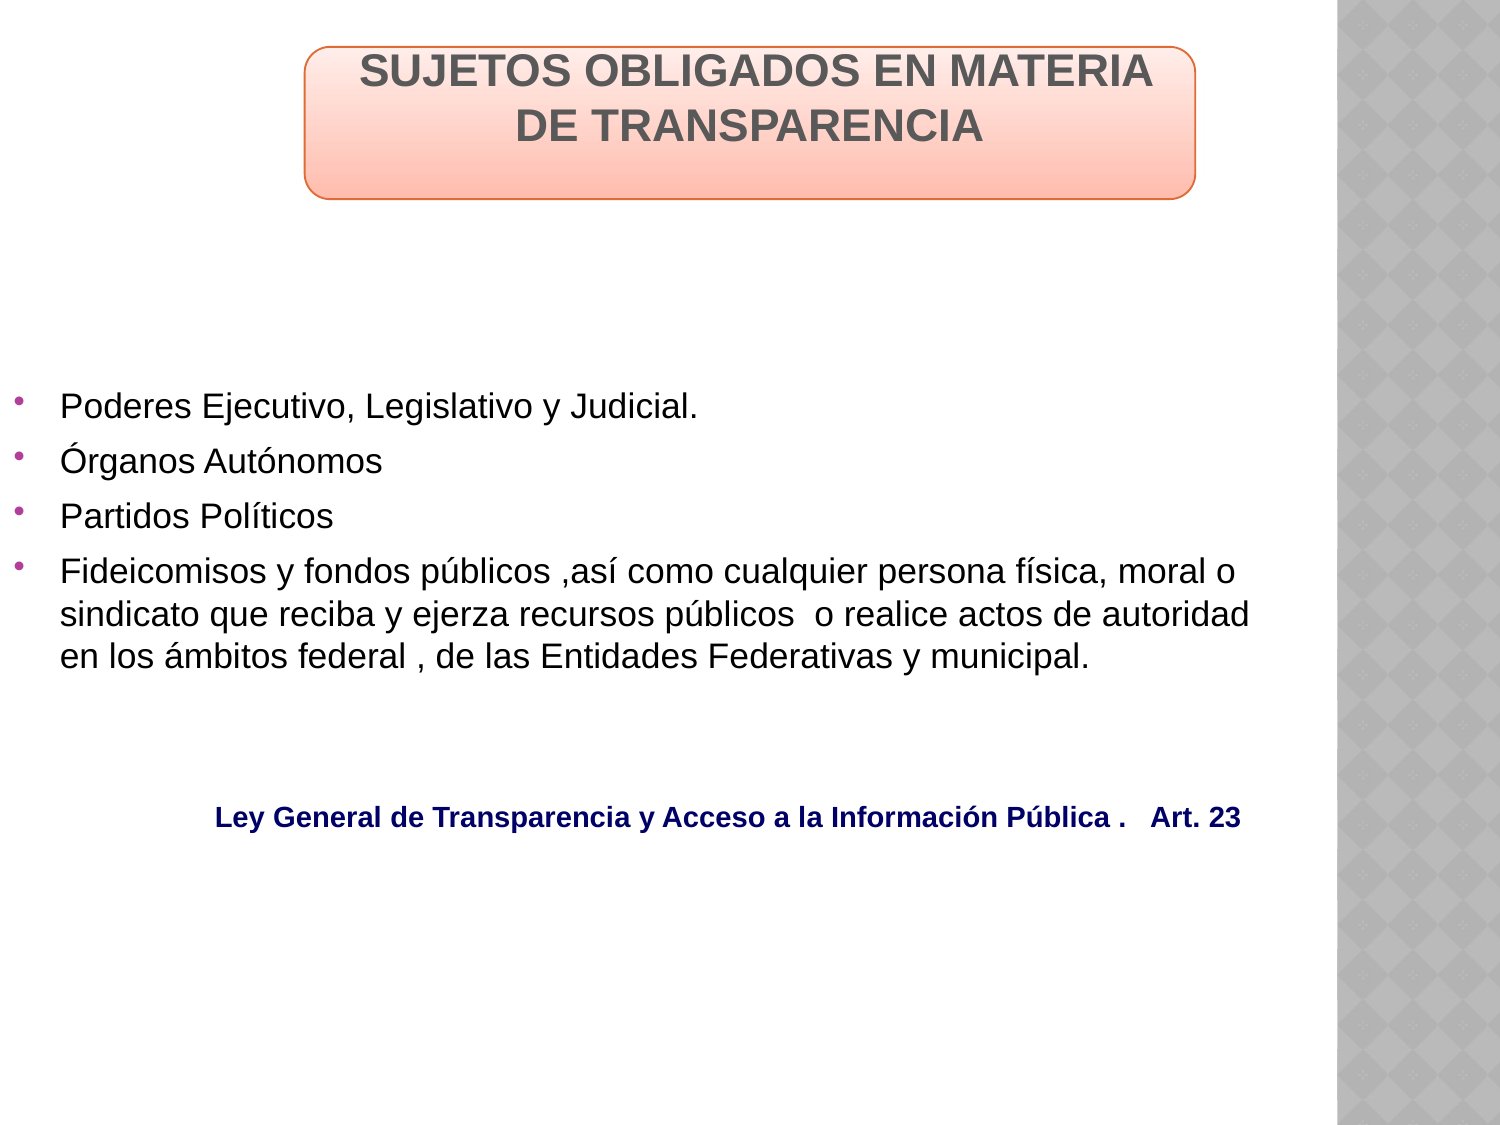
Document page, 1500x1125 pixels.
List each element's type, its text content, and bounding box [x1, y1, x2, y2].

text_box SUJETOS OBLIGADOS EN MATERIA DE TRANSPARENCIA [303, 45, 1197, 201]
list Poderes Ejecutivo, Legislativo y Judicial. Órganos Autónomos Partidos Políticos Fideicomisos y fondos públicos ,así como cualquier persona física, moral o sindicato que reciba y ejerza recursos públicos o realice actos de autoridad en los ámbitos federal , de las Entidades Federativas y municipal. Ley General de Transparencia y Acceso a la Información Pública . Art. 23 Artículo 4 LFAIPG [0, 210, 1266, 903]
table_cell [1337, 0, 1500, 1125]
